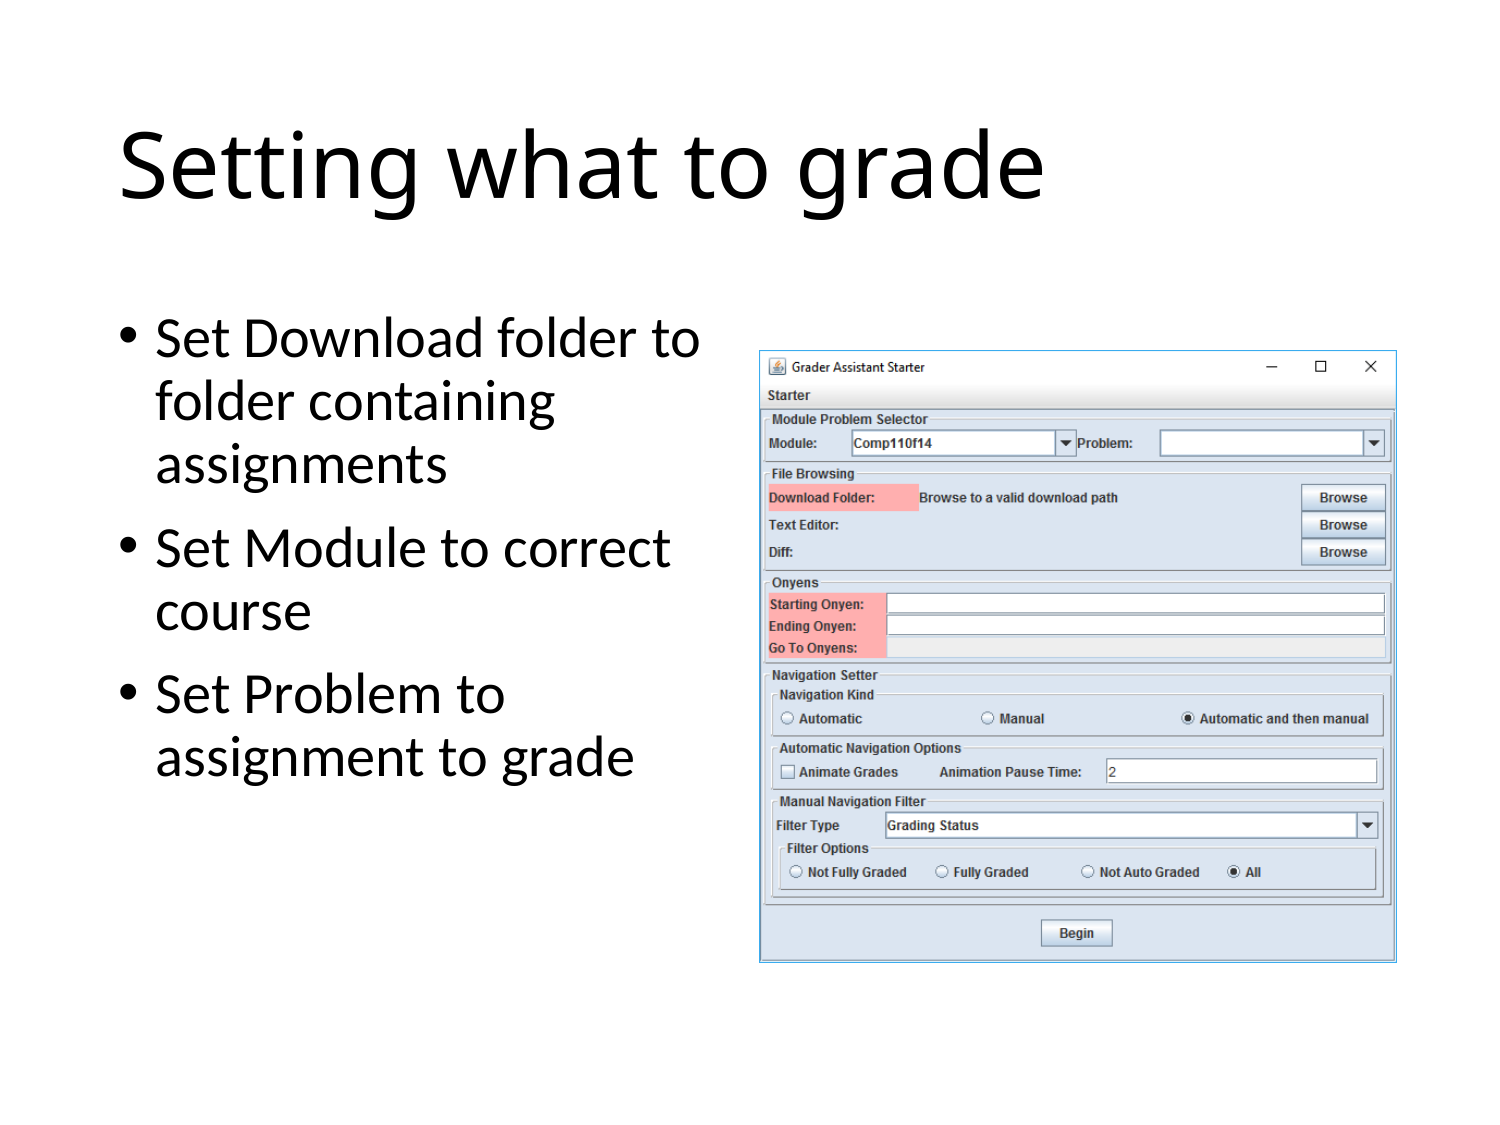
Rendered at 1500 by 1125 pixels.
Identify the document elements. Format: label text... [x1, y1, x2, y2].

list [759, 350, 1397, 963]
list Set Download folder to folder containing assignments Set Module to correct course Set Problem to assignment to grade [103, 299, 741, 1014]
title Setting what to grade [103, 59, 1397, 278]
